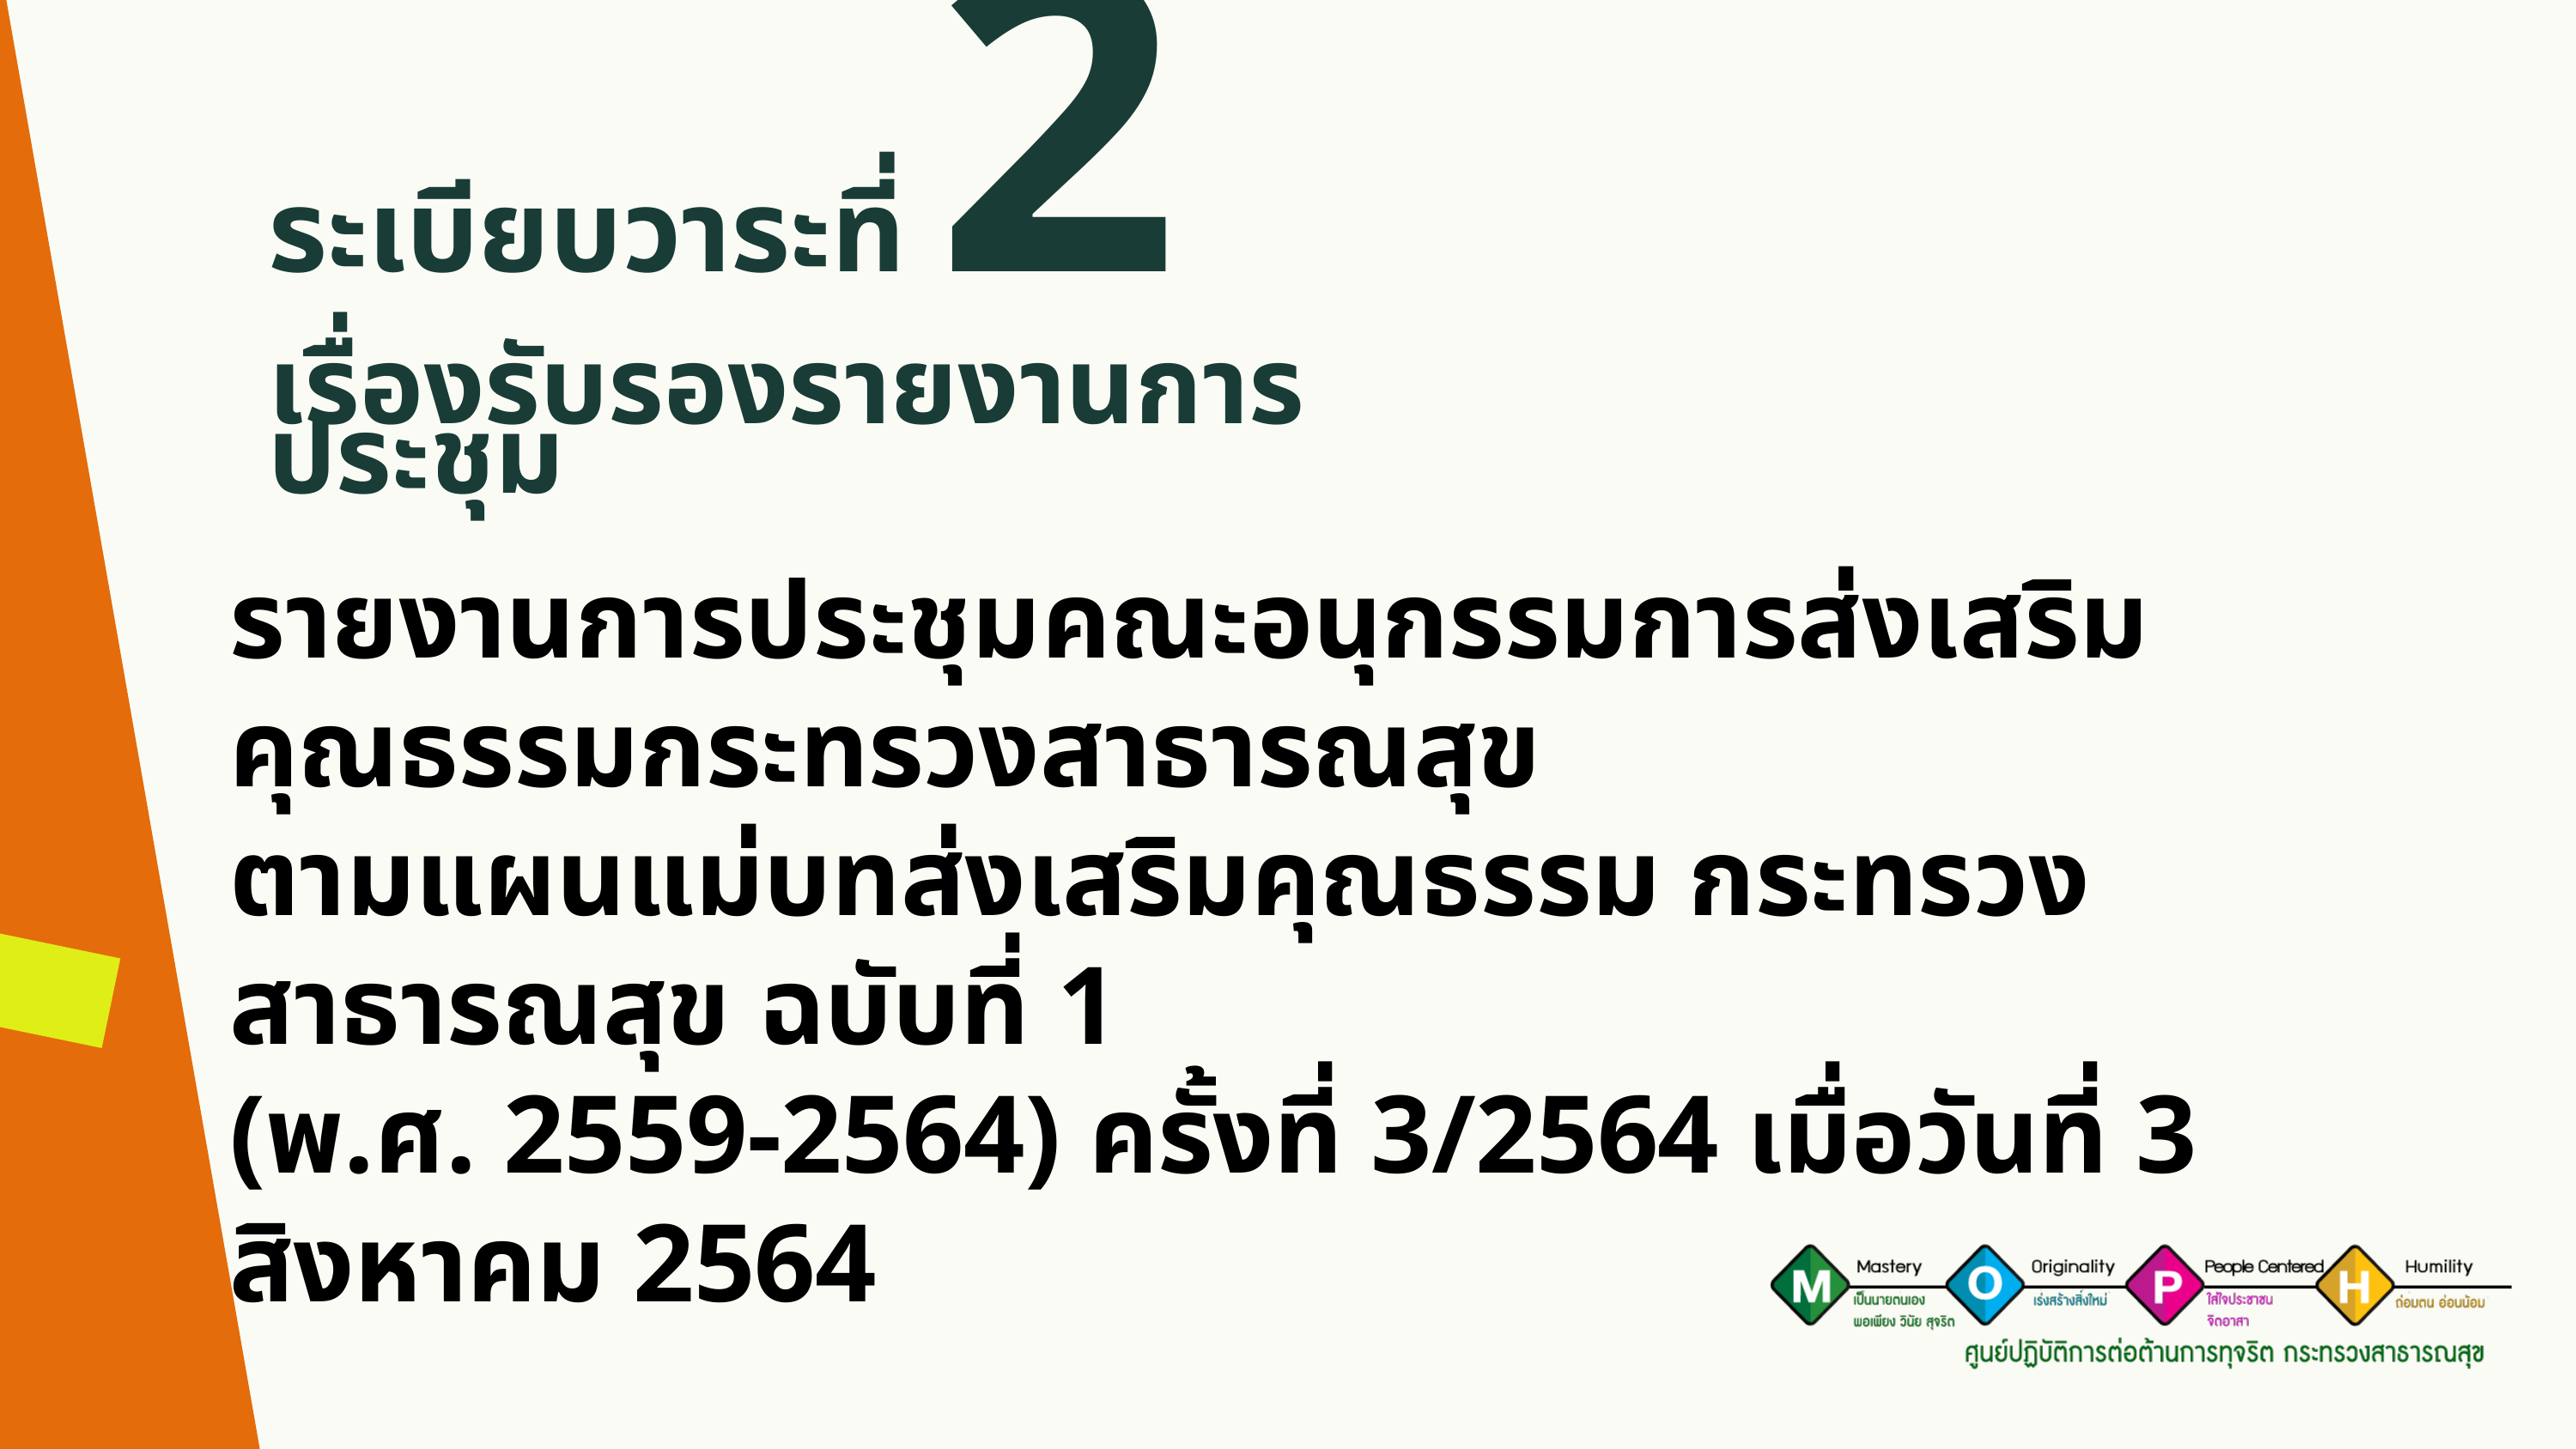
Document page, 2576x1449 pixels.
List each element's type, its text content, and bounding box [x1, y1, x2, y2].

text_box [0, 933, 121, 1048]
text_box [0, 0, 260, 1449]
text_box ระเบียบวาระที่ 2 [268, 230, 1883, 357]
picture [1771, 1228, 2512, 1383]
text_box เรื่องรับรองรายงานการประชุม [268, 374, 1525, 515]
text_box รายงานการประชุมคณะอนุกรรมการส่งเสริมคุณธรรมกระทรวงสาธารณสุข ตามแผนแม่บทส่งเสริมคุณธรรม กระทรวงสาธารณสุข ฉบับที่ 1 (พ.ศ. 2559-2564) ครั้งที่ 3/2564 เมื่อวันที่ 3 สิงหาคม 2564 [216, 544, 2547, 1331]
